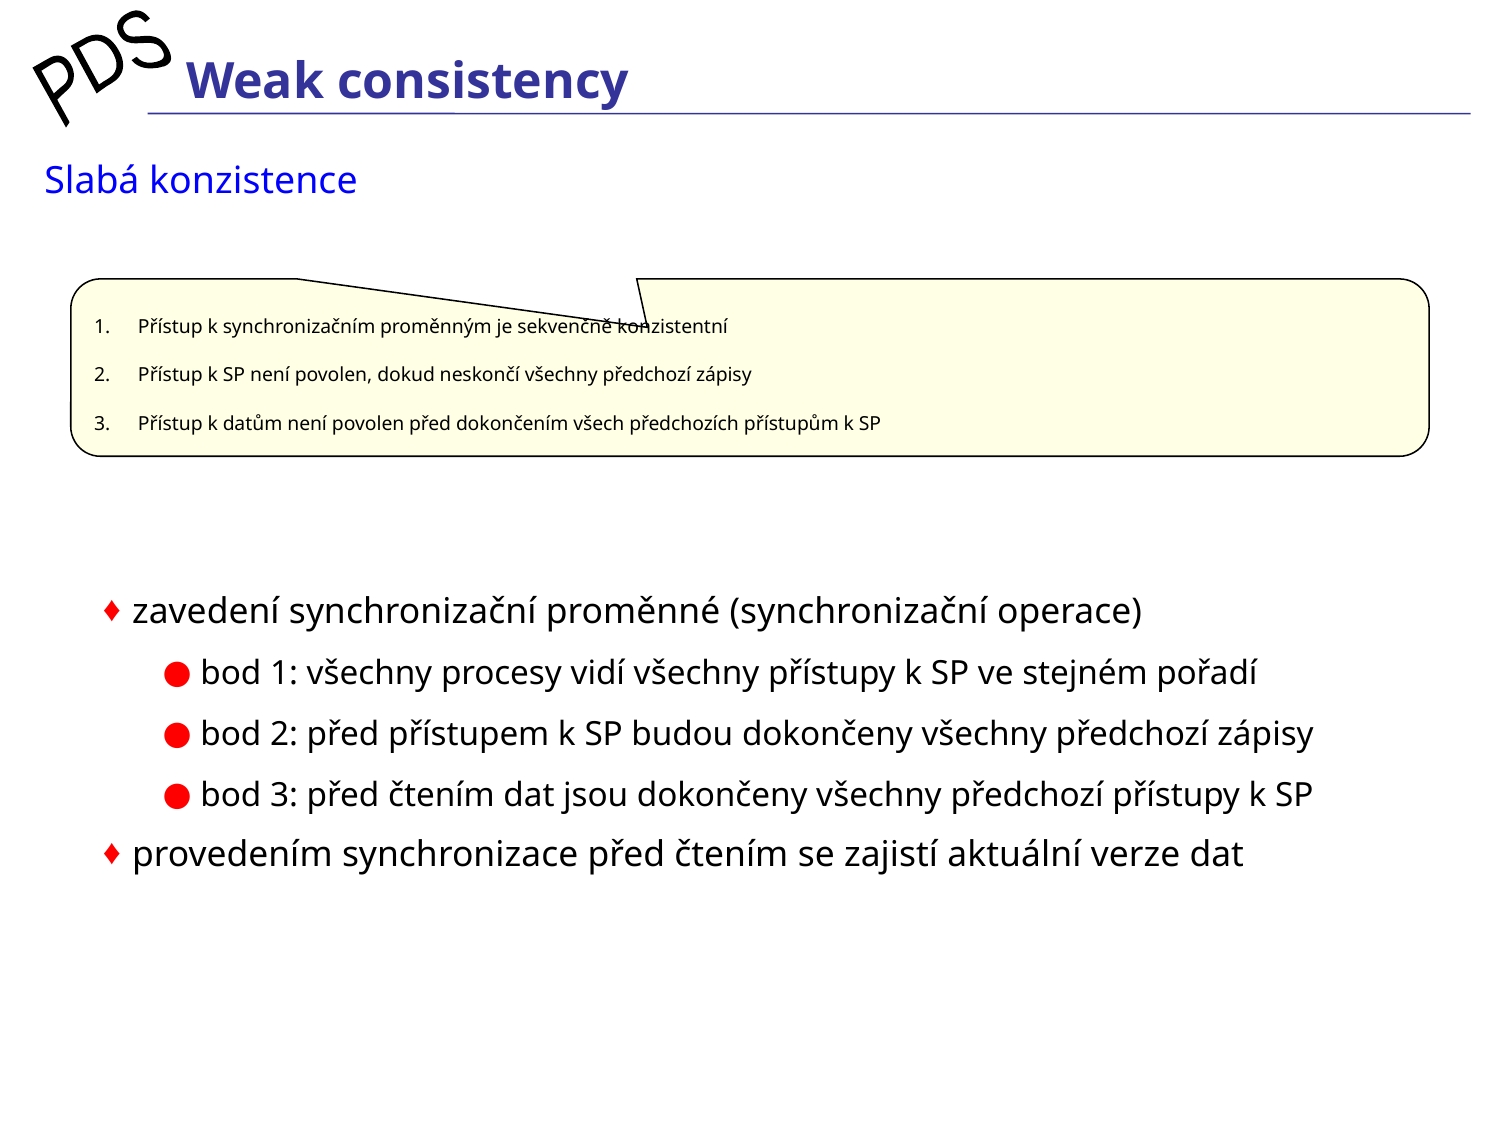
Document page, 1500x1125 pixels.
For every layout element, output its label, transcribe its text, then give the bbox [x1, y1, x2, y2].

title Weak consistency [171, 31, 1471, 126]
text_box 1. Přístup k synchronizačním proměnným je sekvenčně konzistentní 2. Přístup k SP není povolen, dokud neskončí všechny předchozí zápisy 3. Přístup k datům není povolen před dokončením všech předchozích přístupům k SP [70, 278, 1430, 457]
list Slabá konzistence zavedení synchronizační proměnné (synchronizační operace) bod 1: všechny procesy vidí všechny přístupy k SP ve stejném pořadí bod 2: před přístupem k SP budou dokončeny všechny předchozí zápisy bod 3: před čtením dat jsou dokončeny všechny předchozí přístupy k SP provedením synchronizace před čtením se zajistí aktuální verze dat [29, 148, 1471, 1083]
